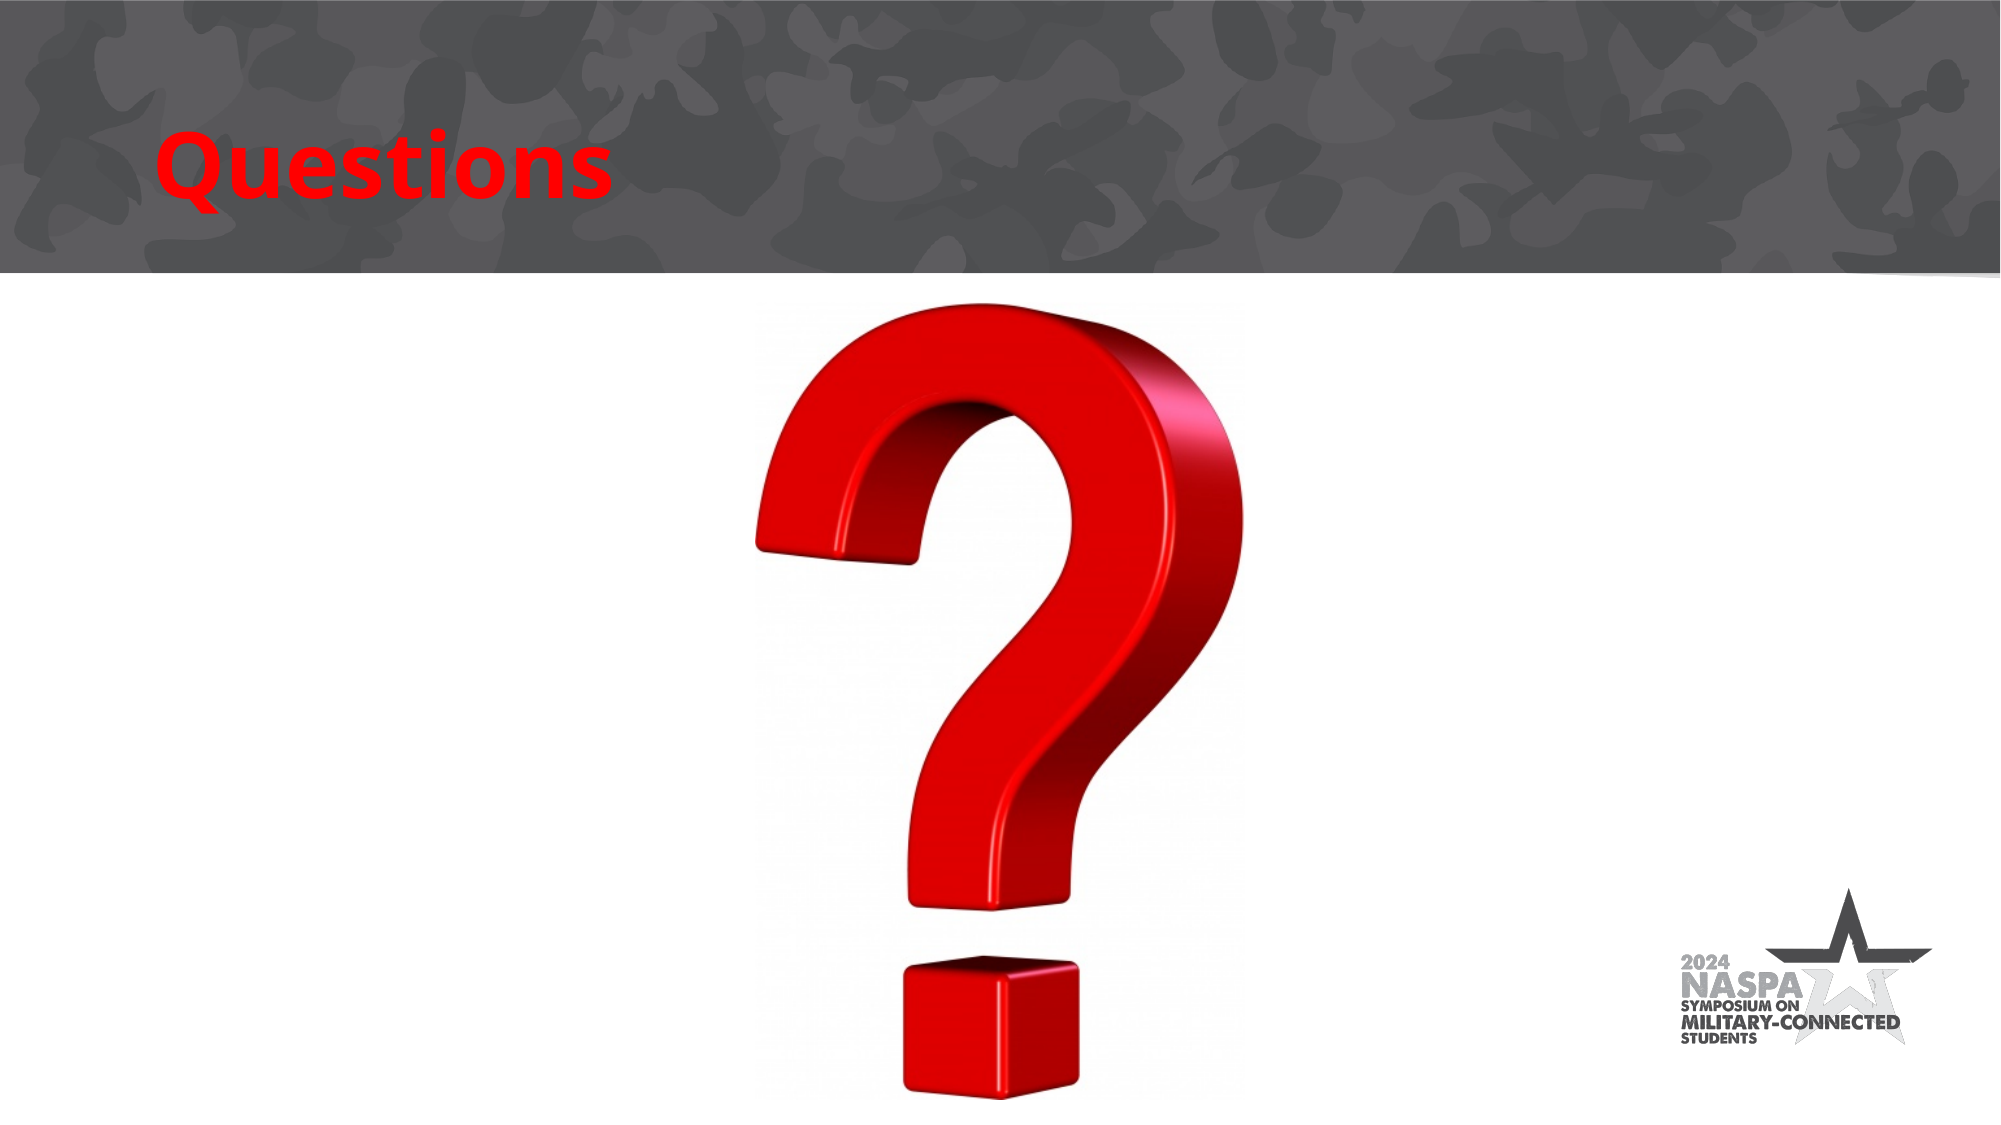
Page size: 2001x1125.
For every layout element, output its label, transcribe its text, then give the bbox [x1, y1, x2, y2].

picture [0, 0, 2001, 1125]
title Questions [137, 59, 1863, 278]
